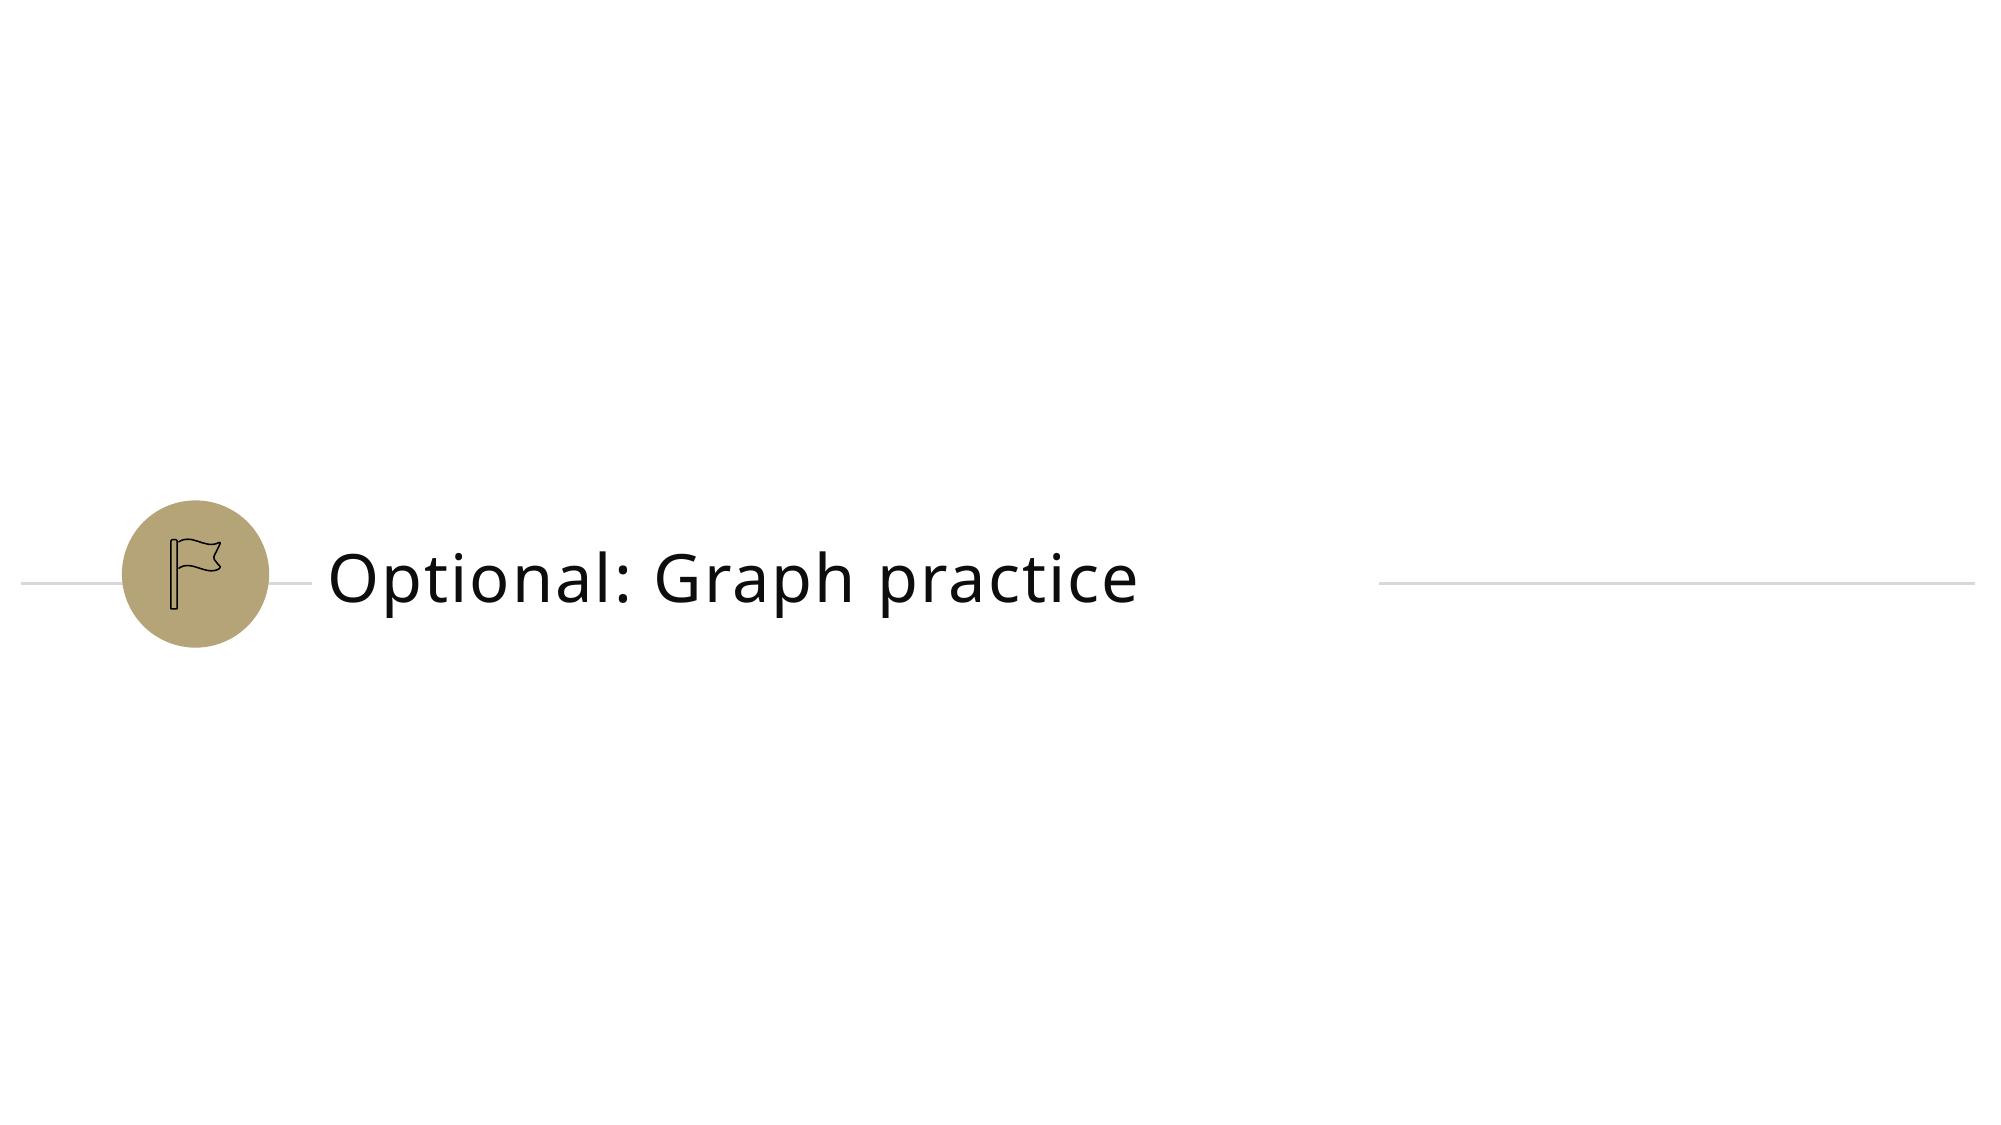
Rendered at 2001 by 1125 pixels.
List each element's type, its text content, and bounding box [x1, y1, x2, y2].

title Optional: Graph practice [312, 535, 1379, 633]
